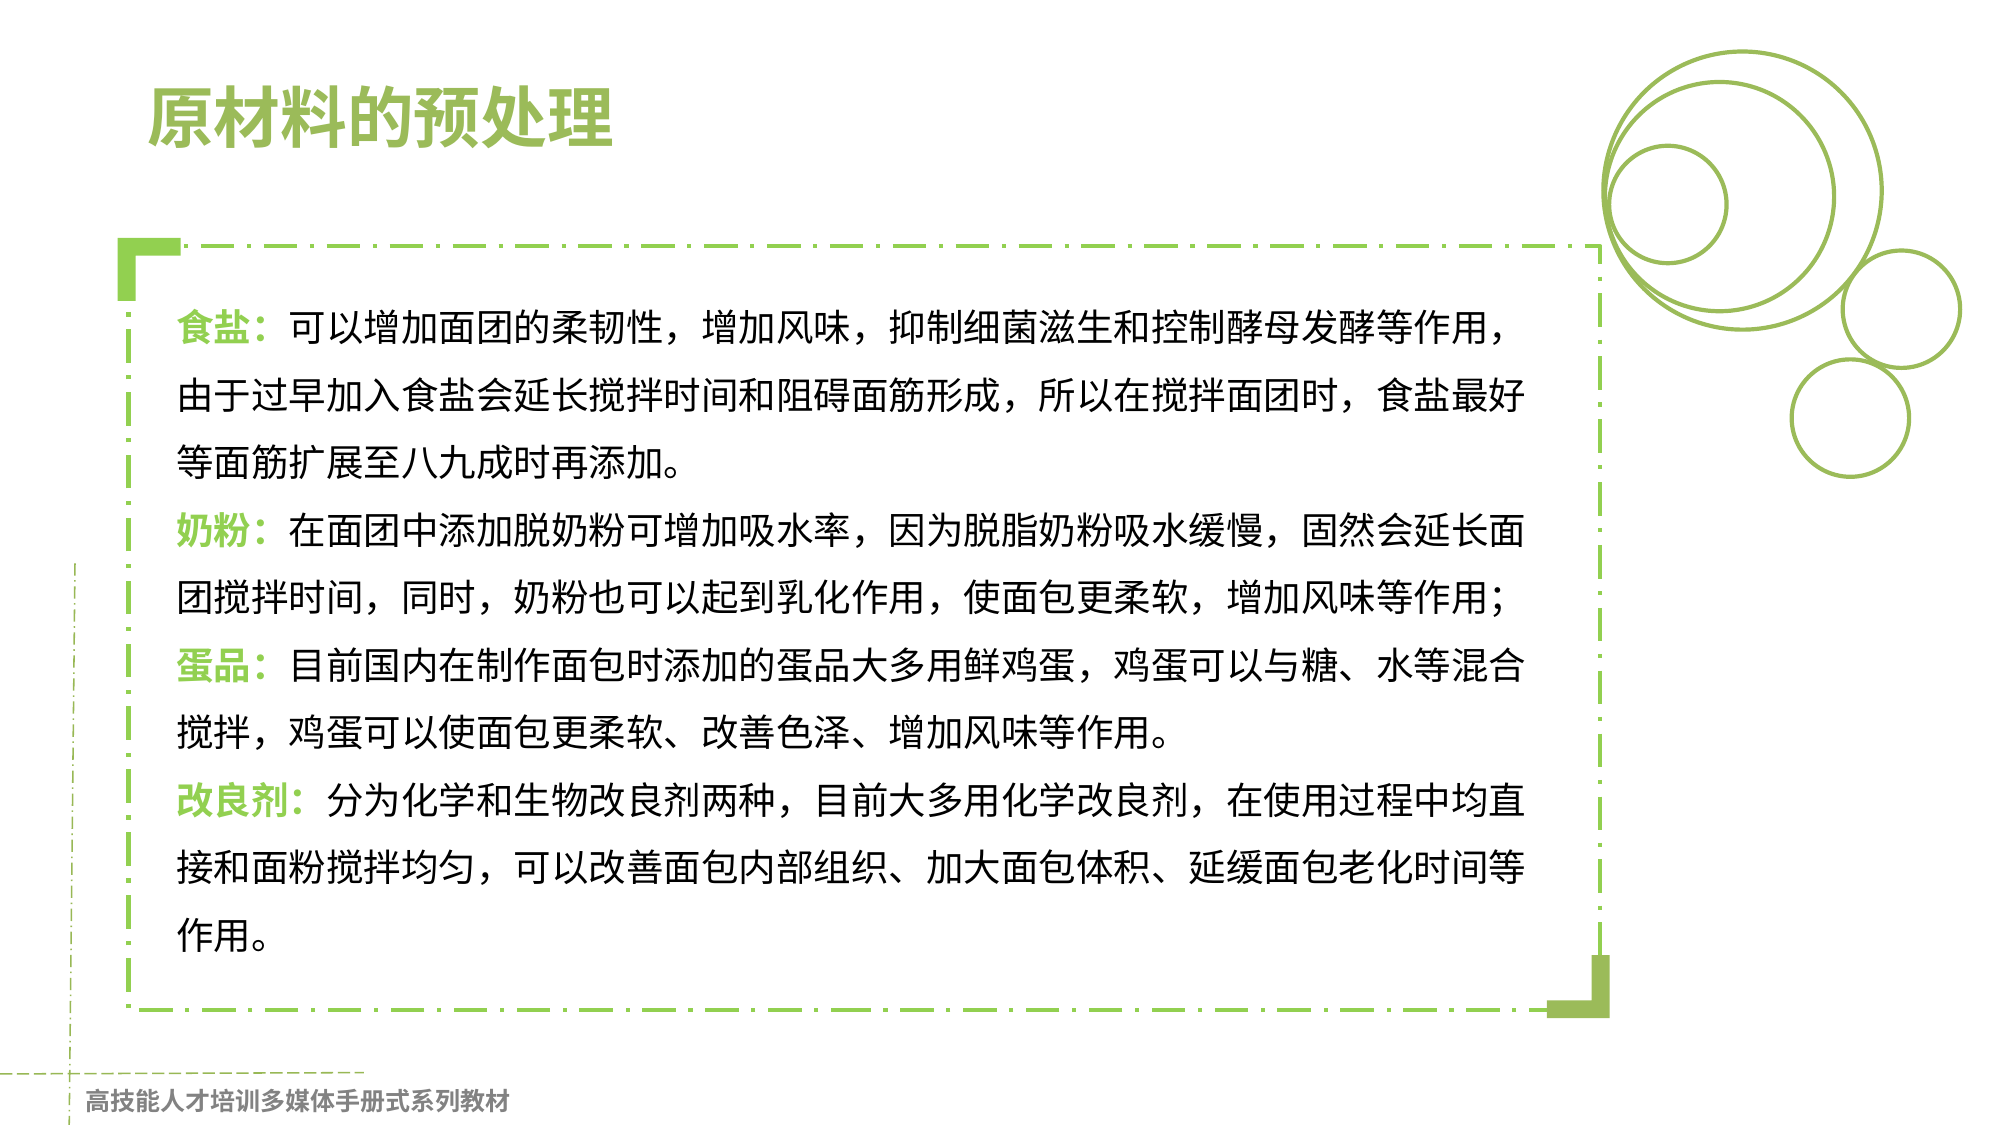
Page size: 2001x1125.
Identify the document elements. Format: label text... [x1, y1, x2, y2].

text_box [116, 236, 183, 303]
text_box [1545, 953, 1612, 1020]
text_box 原材料的预处理 [101, 68, 630, 164]
text_box [126, 244, 1602, 1012]
